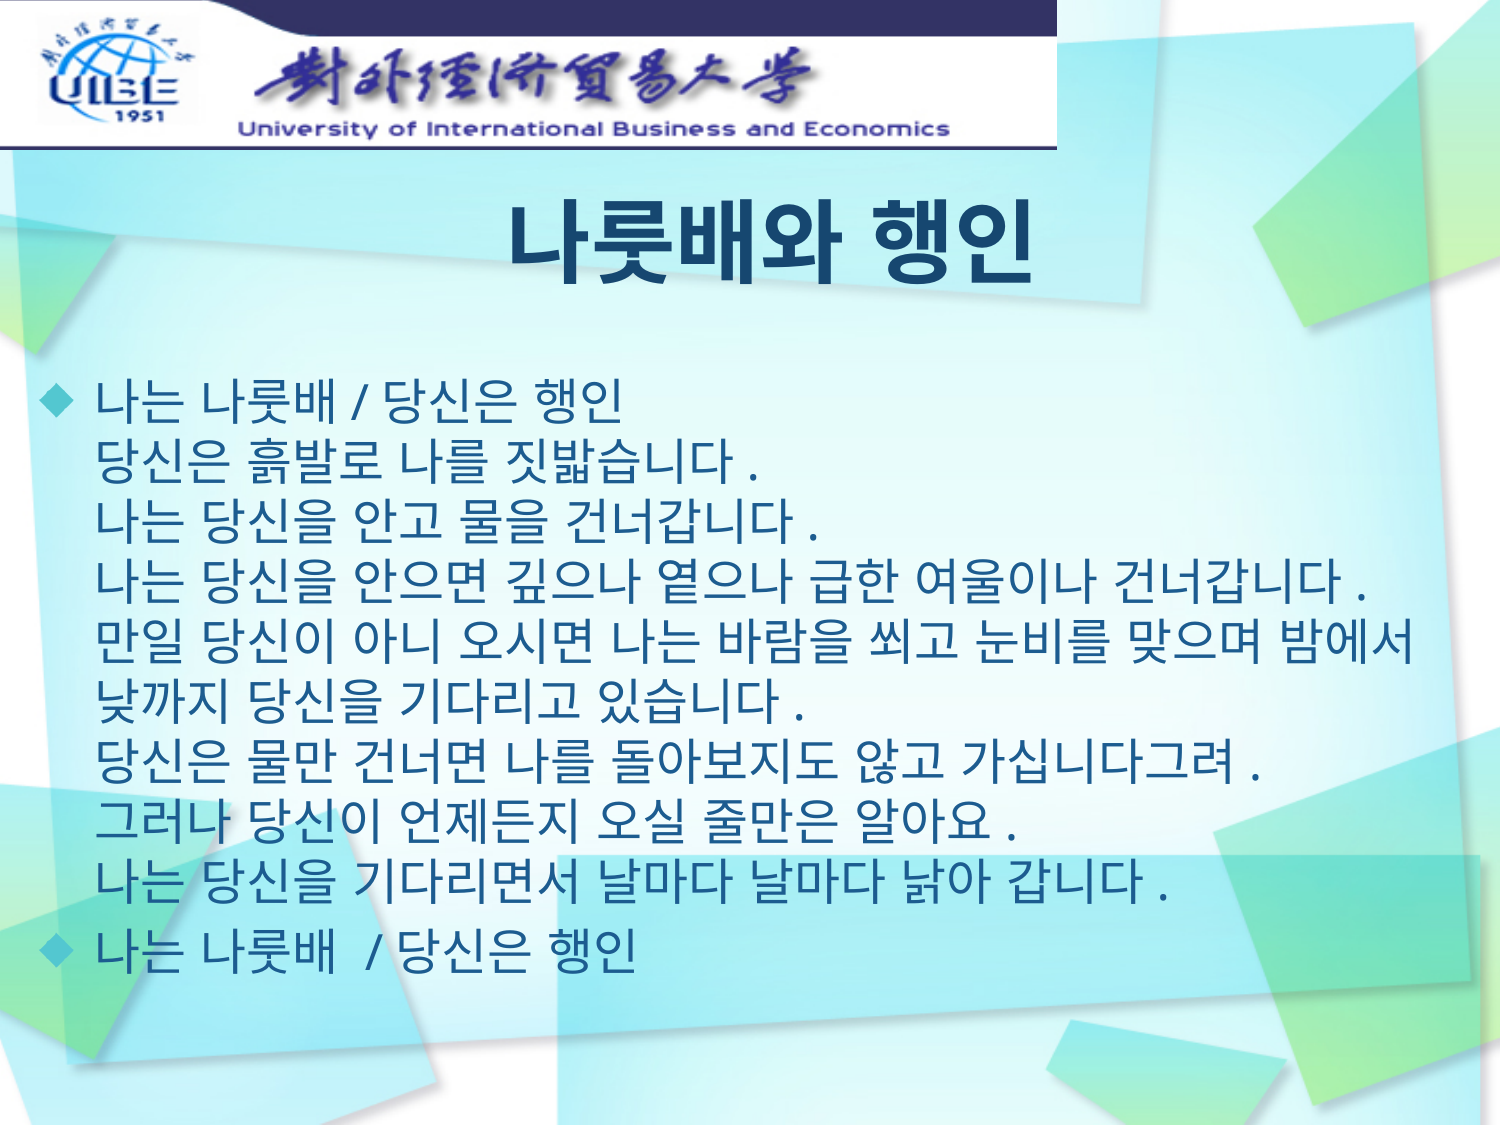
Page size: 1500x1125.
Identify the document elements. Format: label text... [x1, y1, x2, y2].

title 나룻배와 행인 [76, 152, 1428, 292]
picture [0, 0, 1500, 1125]
list 나는 나룻배/당신은 행인 당신은 흙발로 나를 짓밟습니다. 나는 당신을 안고 물을 건너갑니다. 나는 당신을 안으면 깊으나 옅으나 급한 여울이나 건너갑니다. 만일 당신이 아니 오시면 나는 바람을 쐬고 눈비를 맞으며 밤에서 낮까지 당신을 기다리고 있습니다. 당신은 물만 건너면 나를 돌아보지도 않고 가십니다그려. 그러나 당신이 언제든지 오실 줄만은 알아요. 나는 당신을 기다리면서 날마다 날마다 낡아 갑니다. 나는 나룻배 /당신은 행인 [23, 292, 1477, 923]
